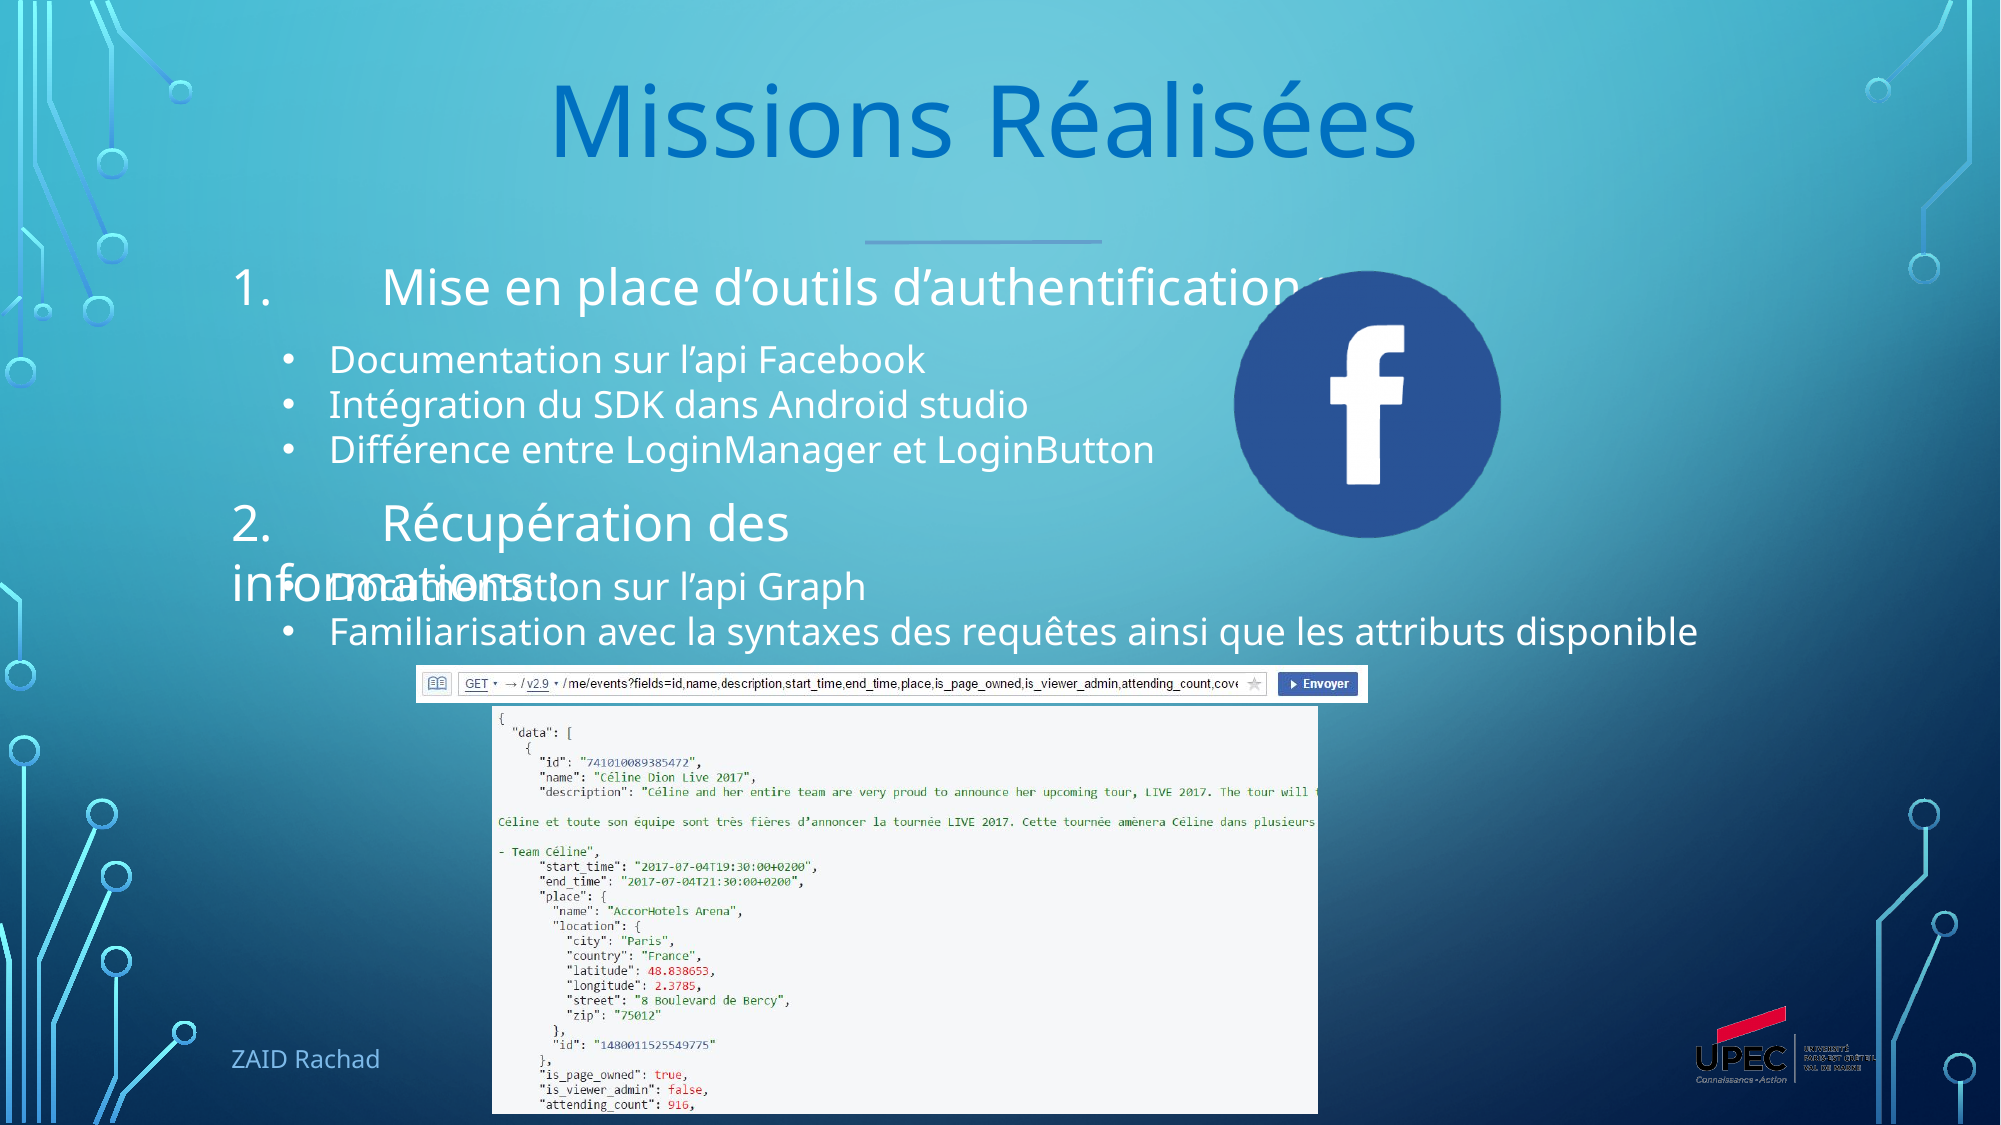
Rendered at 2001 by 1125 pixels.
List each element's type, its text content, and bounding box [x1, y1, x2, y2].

picture [416, 664, 1368, 704]
text_box Documentation sur l’api Graph Familiarisation avec la syntaxes des requêtes ainsi que les attributs disponible [267, 555, 1839, 661]
picture [1672, 982, 1900, 1106]
text_box 1. Mise en place d’outils d’authentification : [216, 247, 1187, 323]
picture [492, 705, 1318, 1114]
text_box 2. Récupération des informations : [216, 484, 1090, 620]
title Missions Réalisées [171, 0, 1796, 243]
picture [1187, 224, 1547, 584]
text_box ZAID Rachad [216, 1036, 492, 1082]
text_box Documentation sur l’api Facebook Intégration du SDK dans Android studio Différence entre LoginManager et LoginButton [267, 328, 1187, 478]
